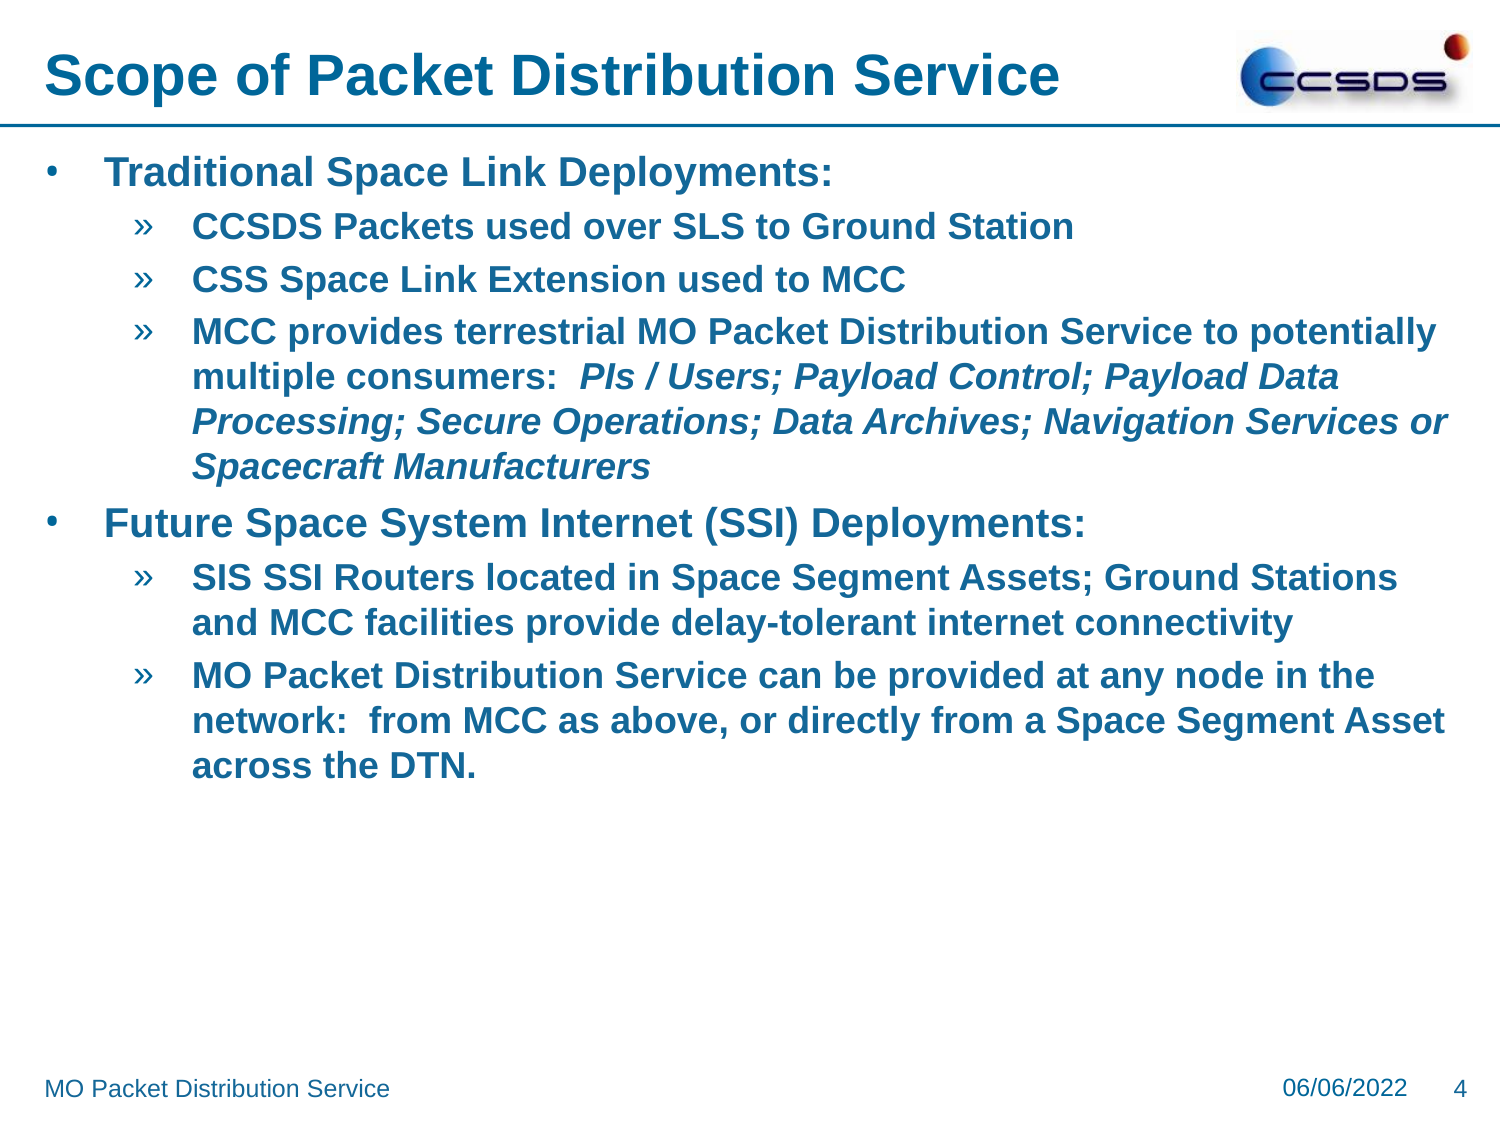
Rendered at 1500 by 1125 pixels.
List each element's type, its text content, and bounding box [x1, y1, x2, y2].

list Traditional Space Link Deployments: CCSDS Packets used over SLS to Ground Station CSS Space Link Extension used to MCC MCC provides terrestrial MO Packet Distribution Service to potentially multiple consumers: PIs / Users; Payload Control; Payload Data Processing; Secure Operations; Data Archives; Navigation Services or Spacecraft Manufacturers Future Space System Internet (SSI) Deployments: SIS SSI Routers located in Space Segment Assets; Ground Stations and MCC facilities provide delay-tolerant internet connectivity MO Packet Distribution Service can be provided at any node in the network: from MCC as above, or directly from a Space Segment Asset across the DTN. [29, 137, 1483, 1024]
title Scope of Packet Distribution Service [29, 31, 1223, 115]
footer MO Packet Distribution Service [29, 1064, 1247, 1110]
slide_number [1257, 1064, 1424, 1113]
picture [1236, 30, 1473, 113]
